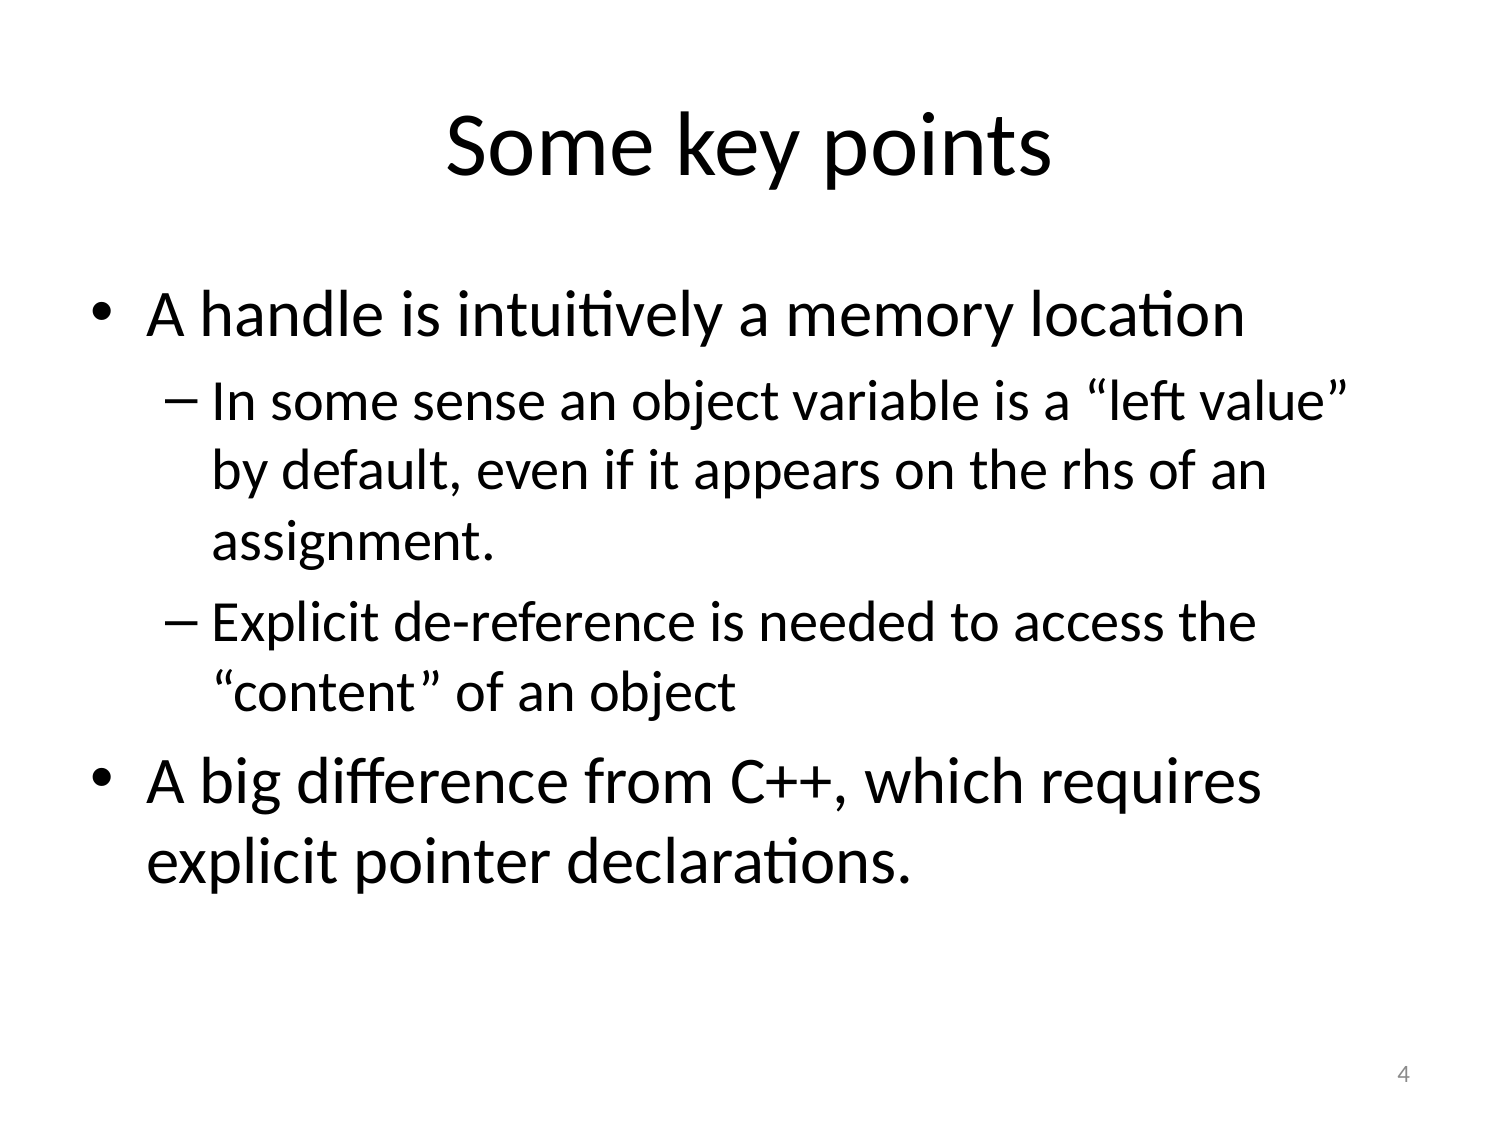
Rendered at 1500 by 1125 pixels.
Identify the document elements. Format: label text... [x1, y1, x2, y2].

title Some key points [75, 45, 1425, 233]
slide_number 4 [1074, 1042, 1425, 1103]
list A handle is intuitively a memory location In some sense an object variable is a “left value” by default, even if it appears on the rhs of an assignment. Explicit de-reference is needed to access the “content” of an object A big difference from C++, which requires explicit pointer declarations. [75, 262, 1425, 1005]
